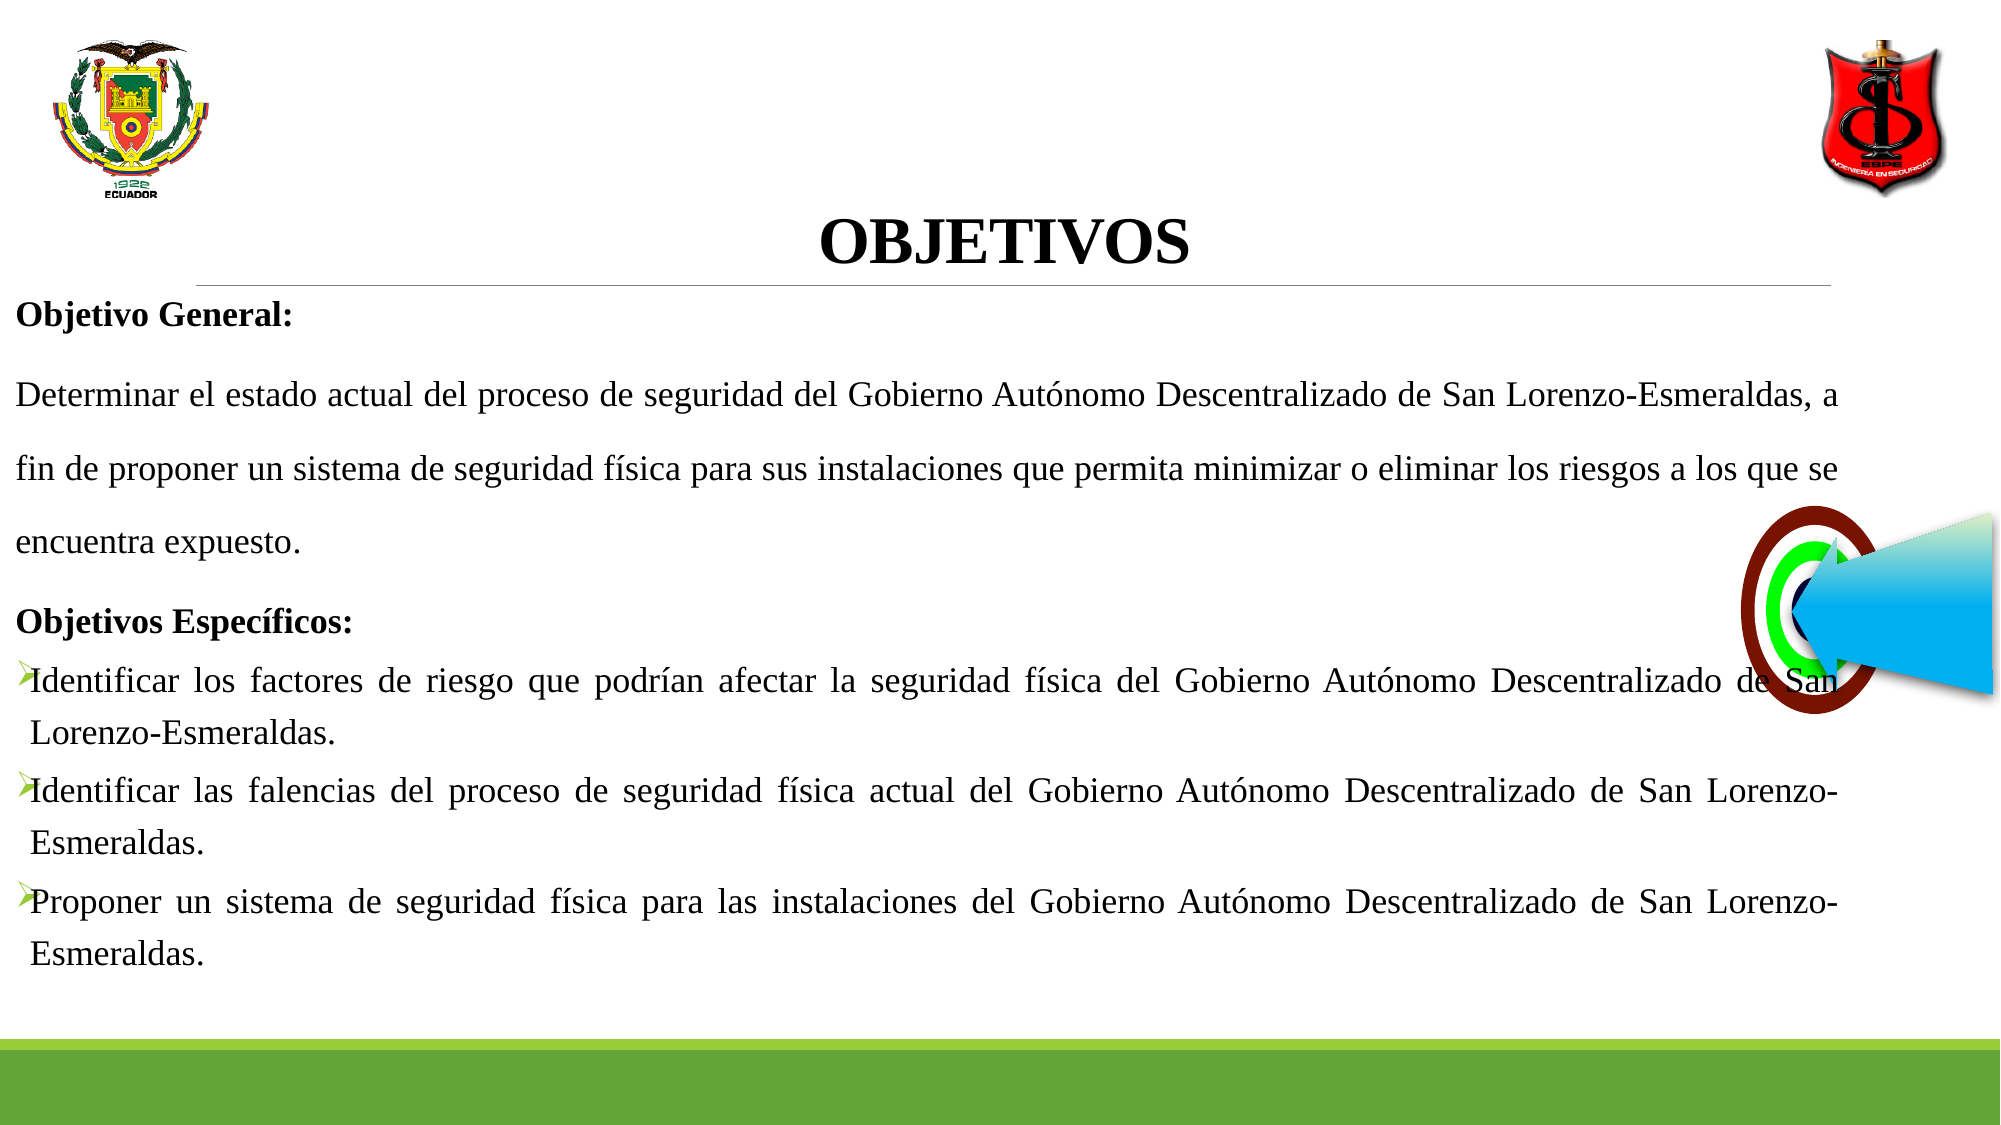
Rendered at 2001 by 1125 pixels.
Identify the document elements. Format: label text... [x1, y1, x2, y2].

picture [52, 40, 215, 198]
list Objetivo General: Determinar el estado actual del proceso de seguridad del Gobierno Autónomo Descentralizado de San Lorenzo-Esmeraldas, a fin de proponer un sistema de seguridad física para sus instalaciones que permita minimizar o eliminar los riesgos a los que se encuentra expuesto. Objetivos Específicos: Identificar los factores de riesgo que podrían afectar la seguridad física del Gobierno Autónomo Descentralizado de San Lorenzo-Esmeraldas. Identificar las falencias del proceso de seguridad física actual del Gobierno Autónomo Descentralizado de San Lorenzo-Esmeraldas. Proponer un sistema de seguridad física para las instalaciones del Gobierno Autónomo Descentralizado de San Lorenzo-Esmeraldas. [15, 234, 1843, 1011]
picture [1789, 40, 1972, 198]
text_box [1762, 483, 1972, 737]
title OBJETIVOS [180, 149, 1830, 234]
